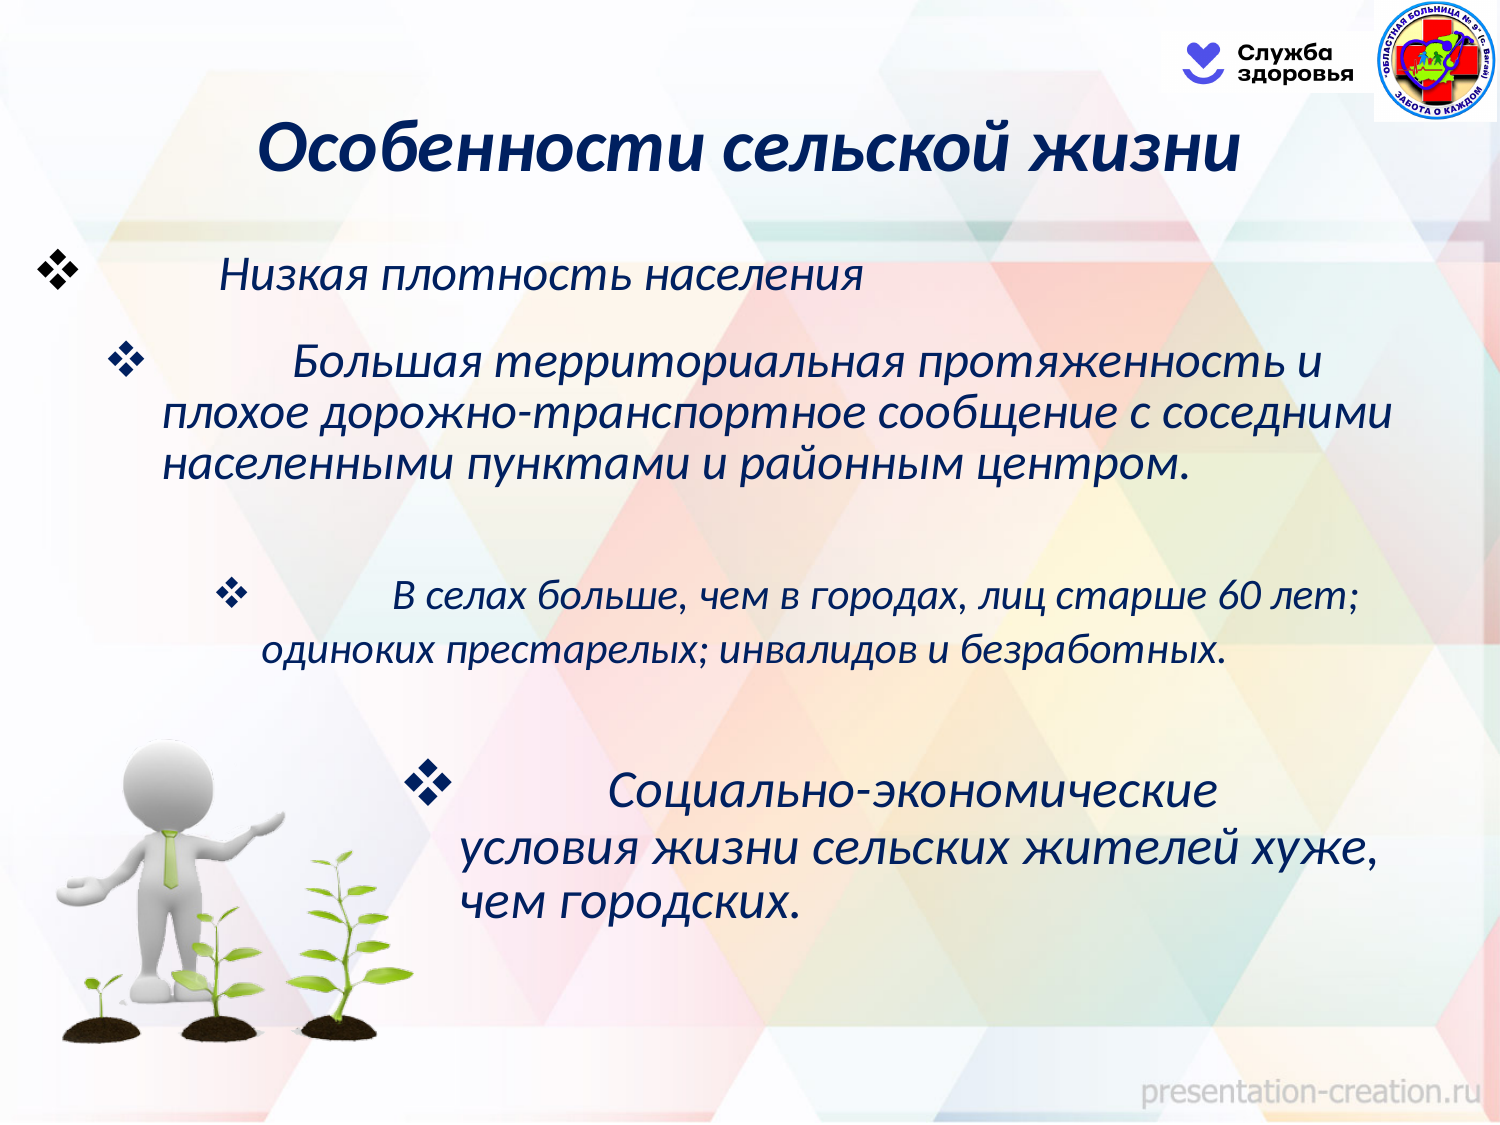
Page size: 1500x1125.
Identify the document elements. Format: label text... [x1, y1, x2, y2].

list Большая территориальная протяженность и плохое дорожно-транспортное сообщение с соседними населенными пунктами и районным центром. [88, 332, 1473, 545]
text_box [1160, 0, 1498, 122]
text_box В селах больше, чем в городах, лиц старше 60 лет; одиноких престарелых; инвалидов и безработных. [197, 569, 1497, 712]
picture [0, 0, 1500, 1125]
text_box Социально-экономические условия жизни сельских жителей хуже, чем городских. [418, 750, 1400, 940]
text_box Низкая плотность населения [17, 240, 917, 314]
title Особенности сельской жизни [75, 99, 1425, 207]
